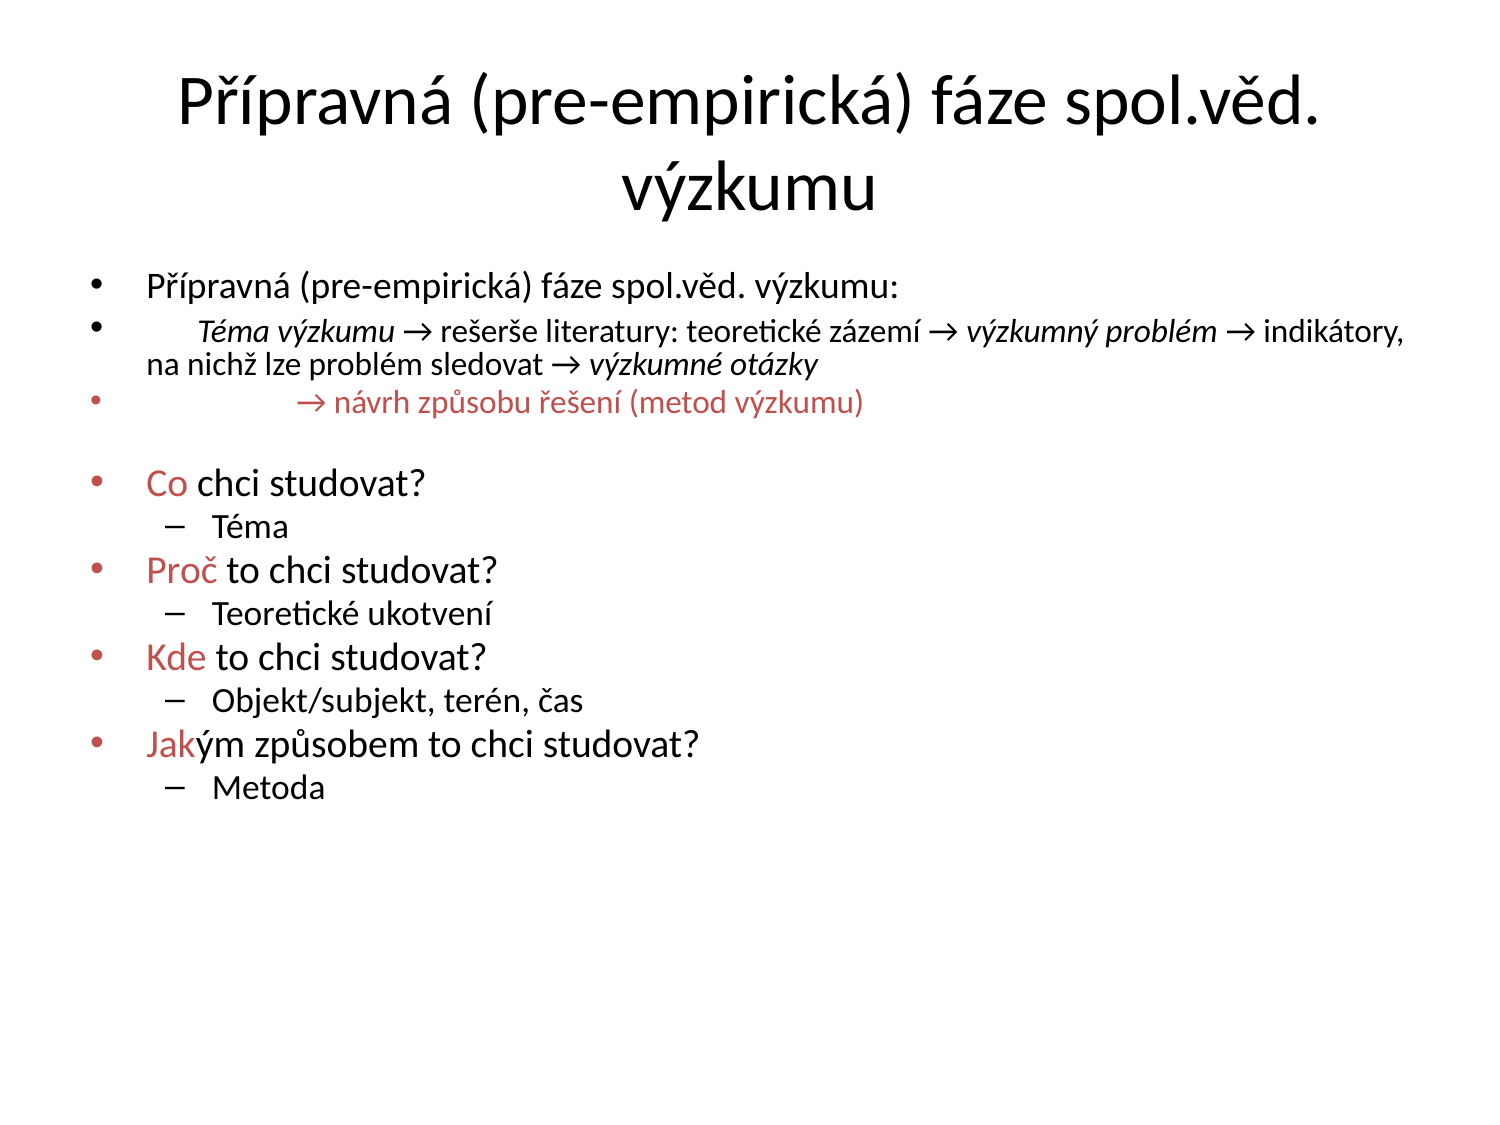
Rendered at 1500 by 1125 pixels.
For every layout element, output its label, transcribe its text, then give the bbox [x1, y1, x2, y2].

list Přípravná (pre-empirická) fáze spol.věd. výzkumu: Téma výzkumu → rešerše literatury: teoretické zázemí → výzkumný problém → indikátory, na nichž lze problém sledovat → výzkumné otázky → návrh způsobu řešení (metod výzkumu) Co chci studovat? Téma Proč to chci studovat? Teoretické ukotvení Kde to chci studovat? Objekt/subjekt, terén, čas Jakým způsobem to chci studovat? Metoda [75, 262, 1425, 1005]
title Přípravná (pre-empirická) fáze spol.věd. výzkumu [75, 45, 1425, 233]
